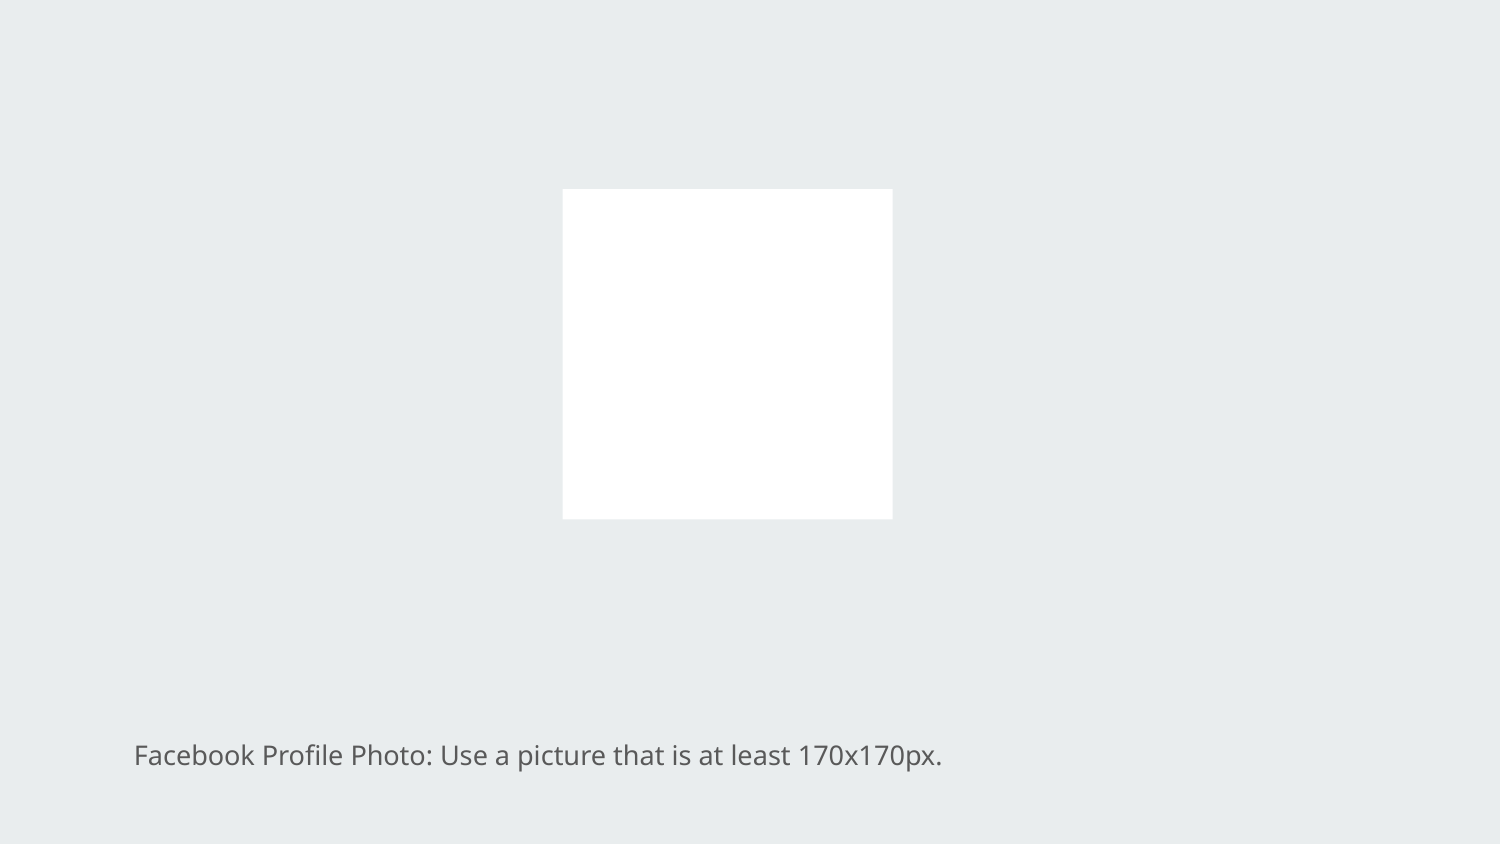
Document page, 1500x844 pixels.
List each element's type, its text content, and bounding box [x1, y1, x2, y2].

list Facebook Profile Photo: Use a picture that is at least 170x170px. [118, 717, 1382, 793]
text_box [562, 189, 893, 520]
